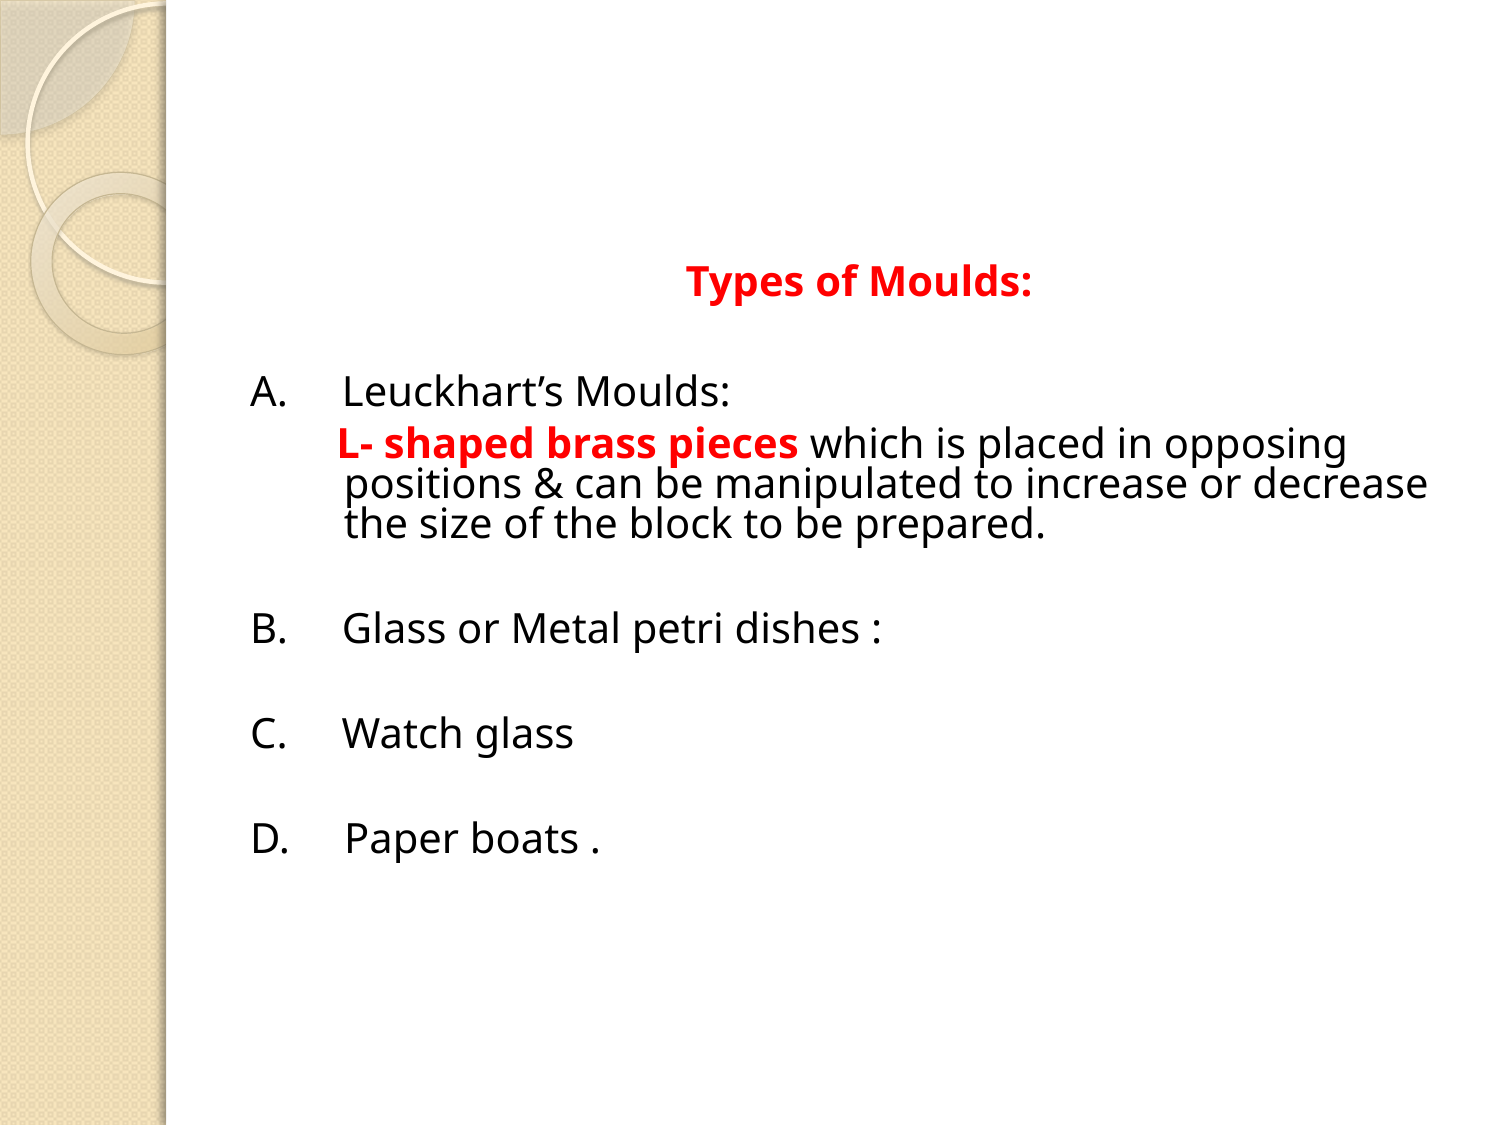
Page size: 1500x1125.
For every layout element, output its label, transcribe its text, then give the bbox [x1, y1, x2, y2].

list Types of Moulds: A. Leuckhart’s Moulds: L- shaped brass pieces which is placed in opposing positions & can be manipulated to increase or decrease the size of the block to be prepared. B. Glass or Metal petri dishes : C. Watch glass D. Paper boats . [235, 237, 1466, 1025]
